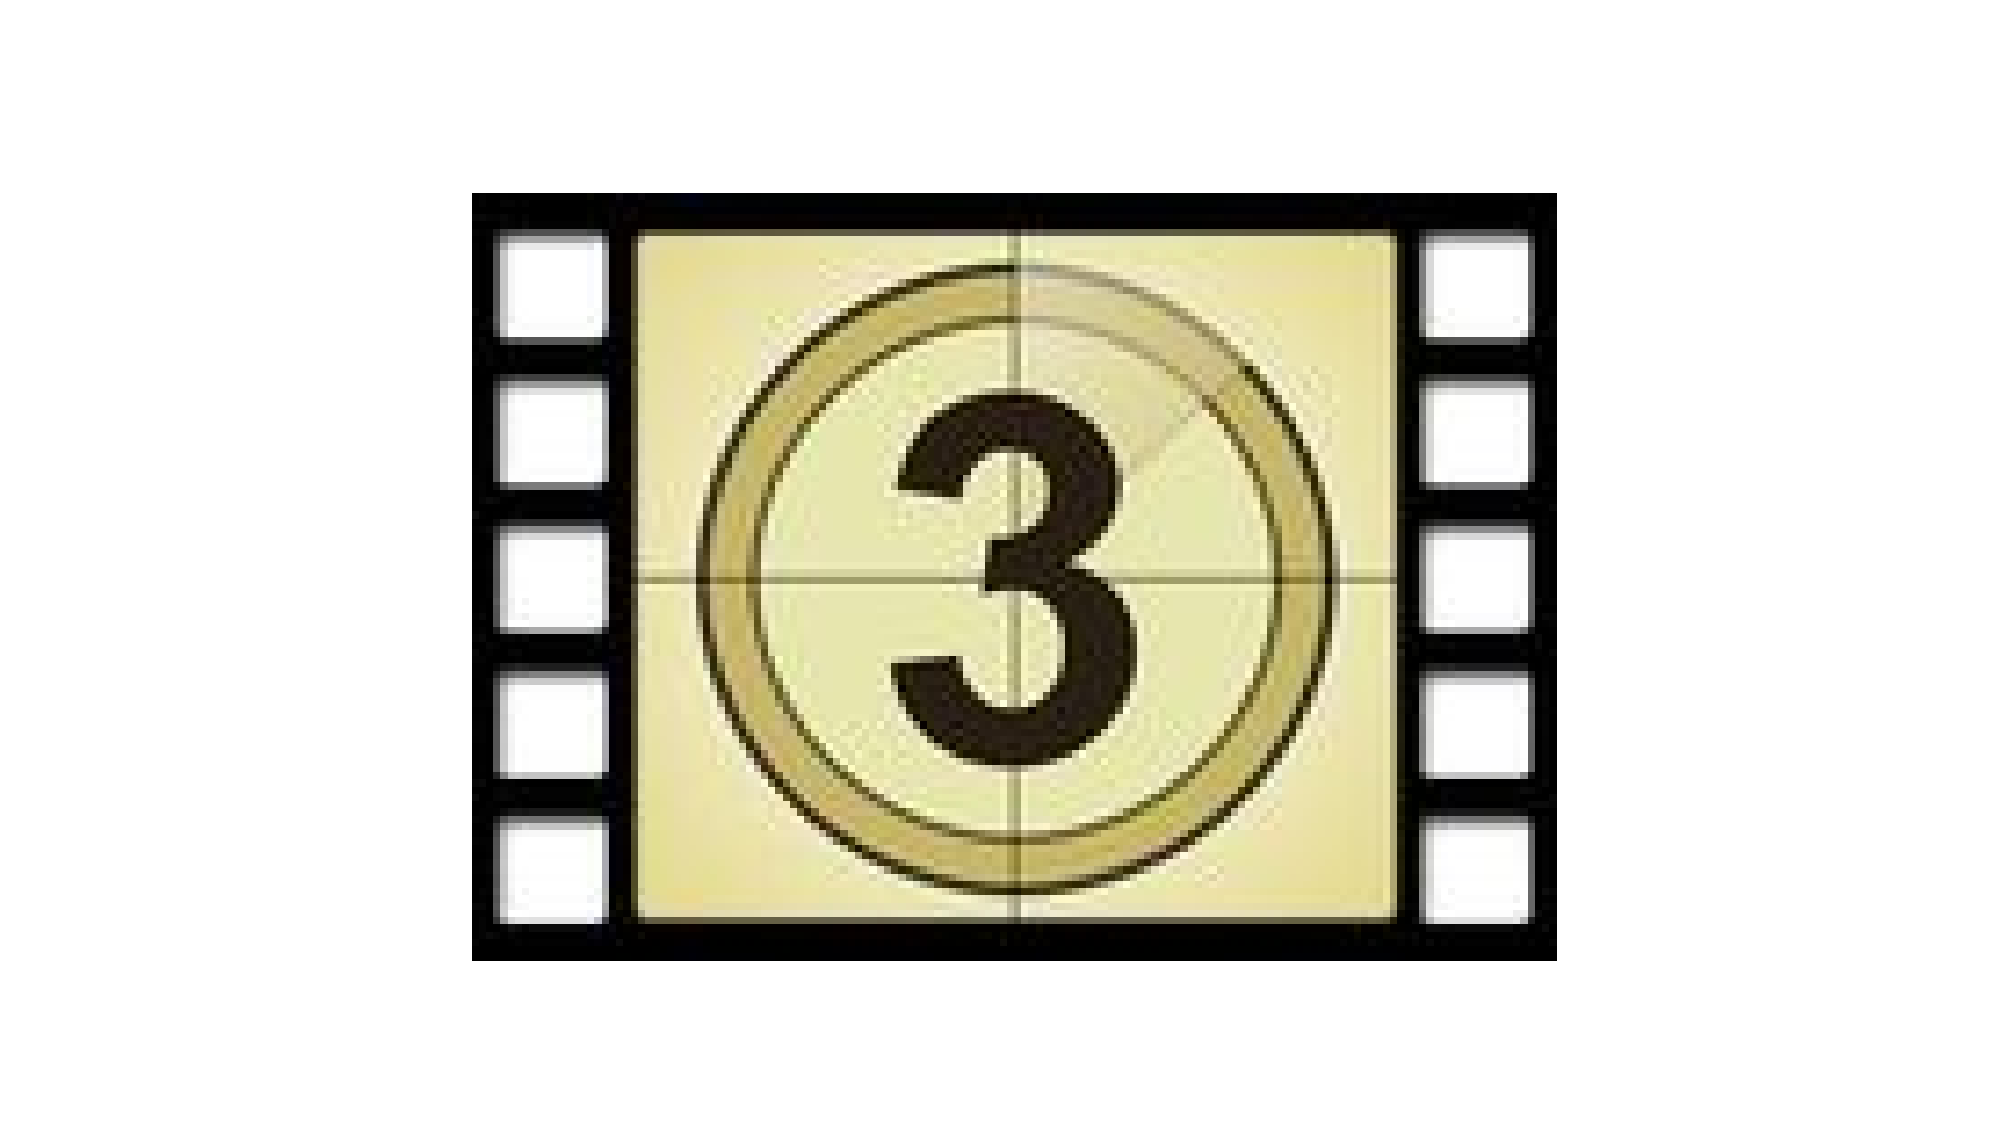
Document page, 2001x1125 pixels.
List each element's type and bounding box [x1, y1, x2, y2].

picture [472, 192, 1557, 962]
